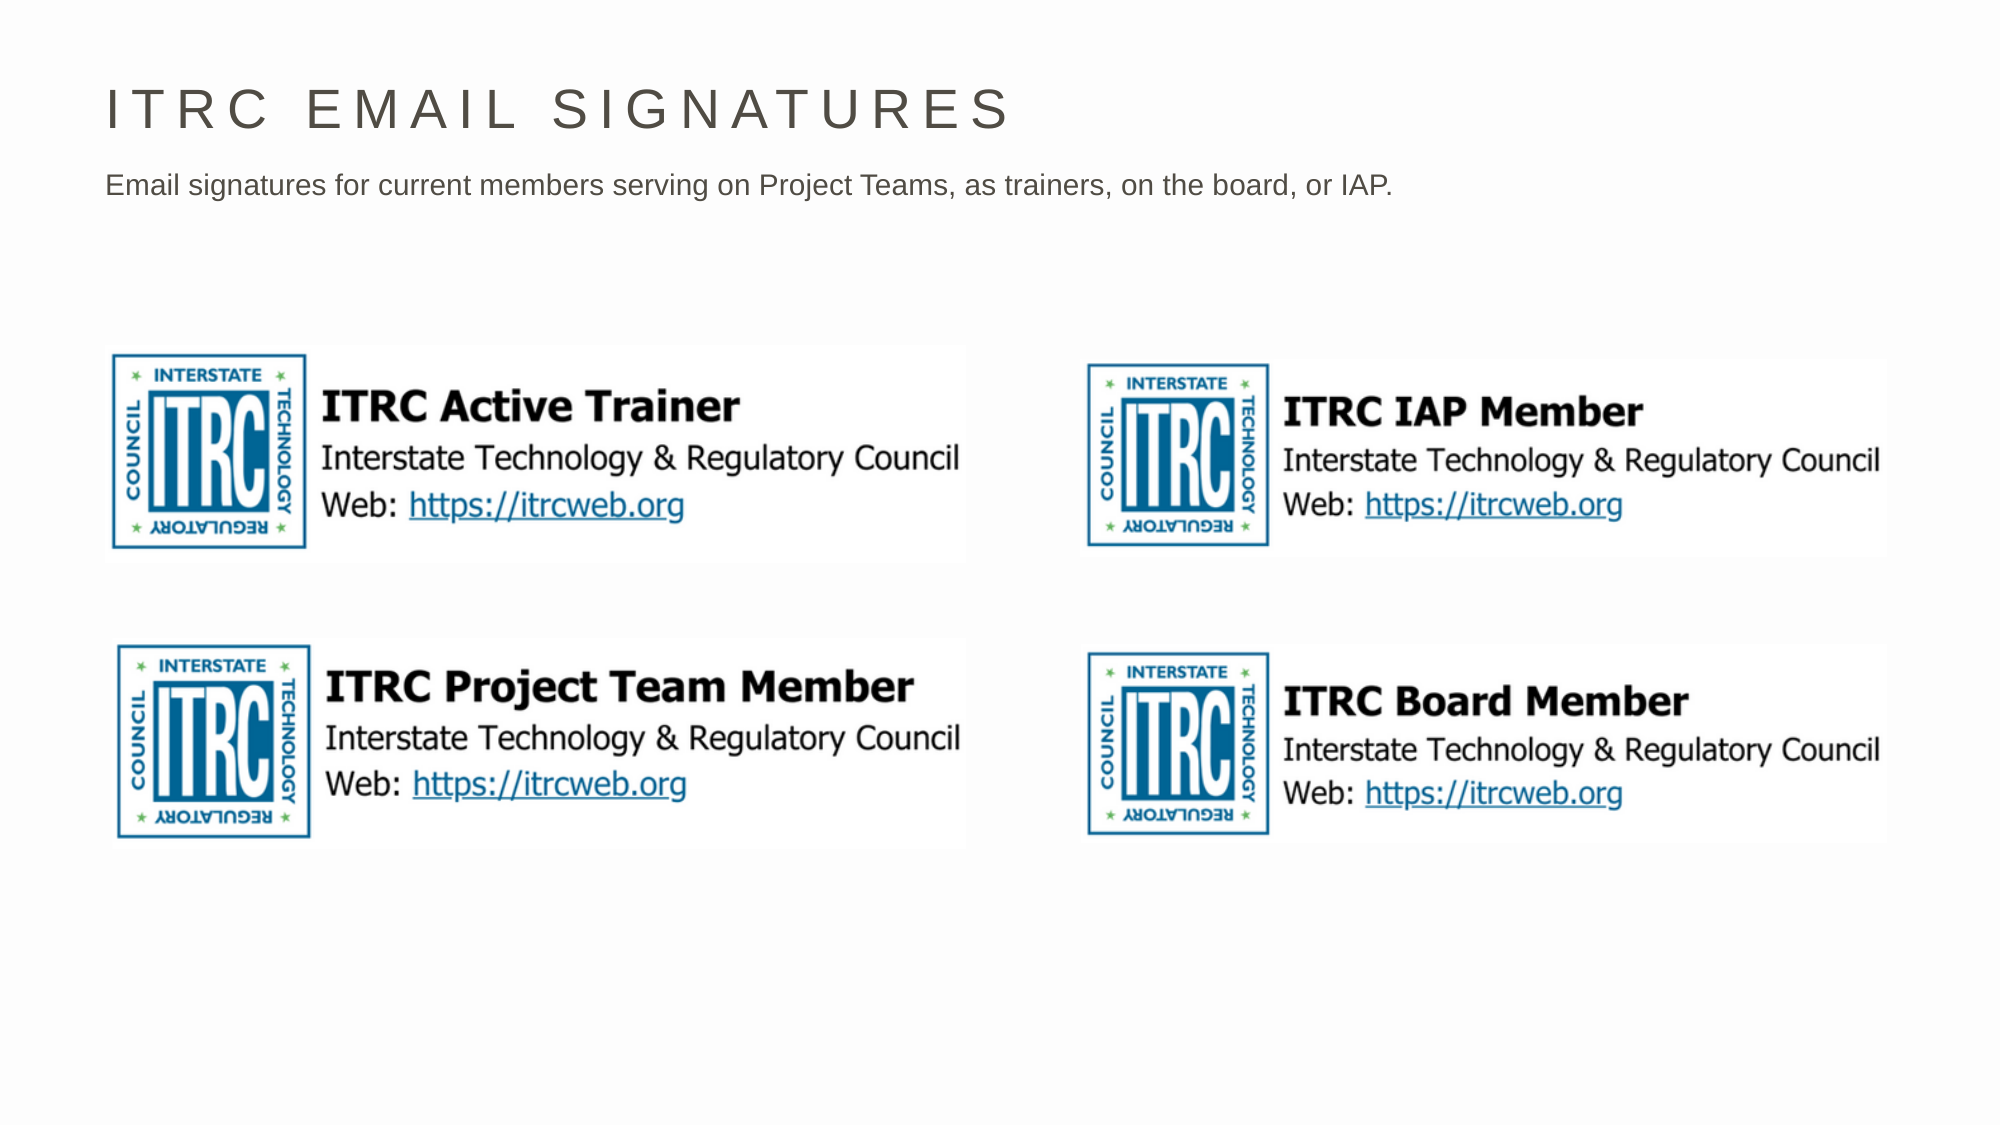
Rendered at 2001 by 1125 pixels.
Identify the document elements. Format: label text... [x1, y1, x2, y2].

text_box [1081, 644, 1888, 843]
text_box [112, 638, 967, 849]
text_box ITRC EMAIL SIGNATURES [105, 61, 1080, 140]
text_box Email signatures for current members serving on Project Teams, as trainers, on the board, or IAP. [105, 159, 1653, 202]
text_box [1079, 359, 1888, 557]
text_box [105, 345, 967, 563]
